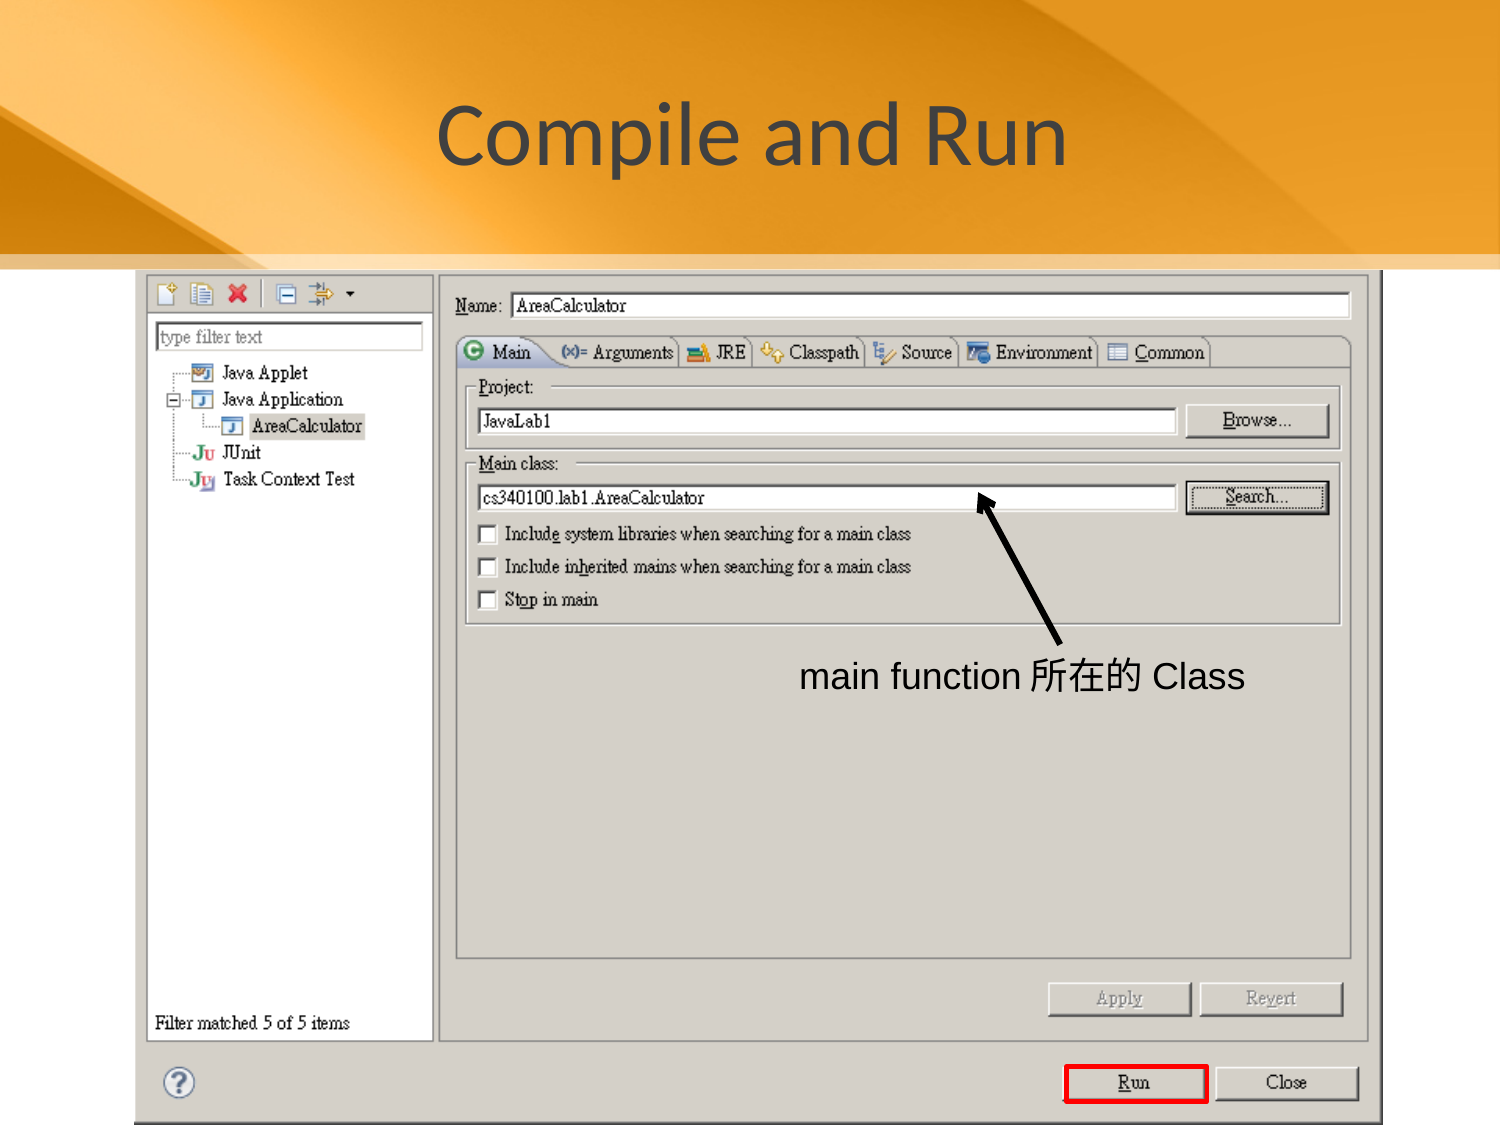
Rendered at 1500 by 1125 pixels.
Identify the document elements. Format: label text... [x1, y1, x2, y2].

picture [0, 0, 1500, 1125]
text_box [942, 527, 1096, 610]
title Compile and Run [70, 34, 1437, 223]
